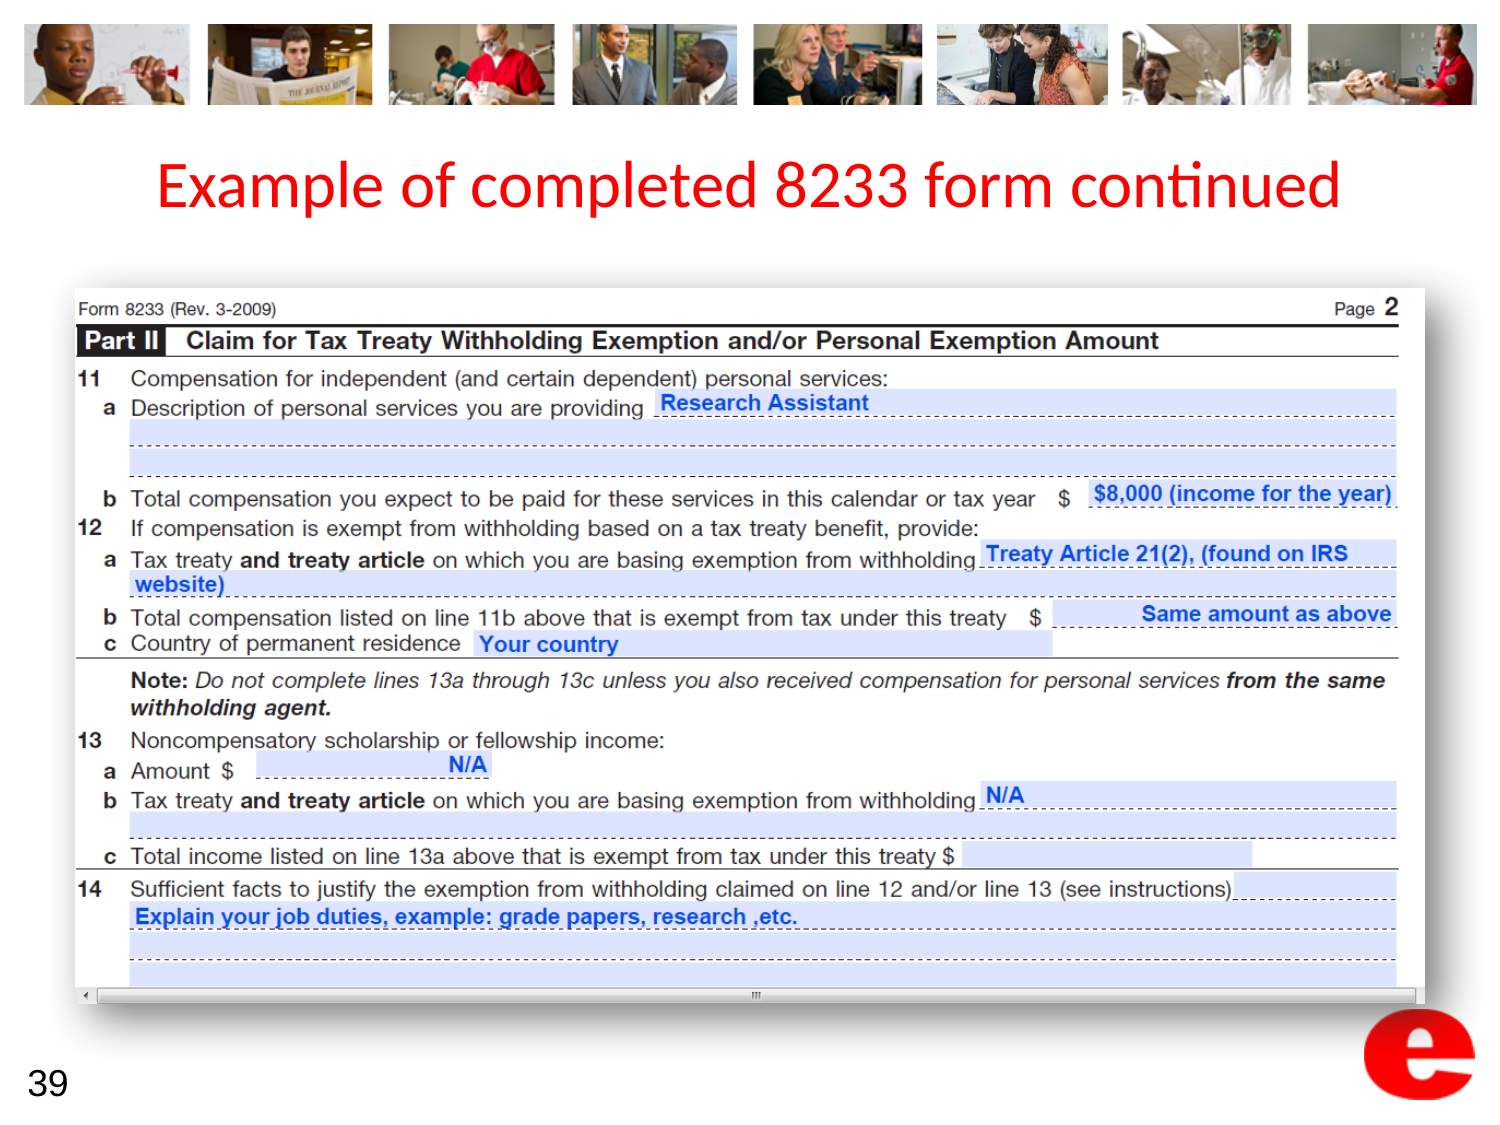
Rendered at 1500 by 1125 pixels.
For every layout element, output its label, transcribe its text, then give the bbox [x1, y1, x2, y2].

title Example of completed 8233 form continued [75, 112, 1425, 250]
picture [24, 24, 1477, 105]
picture [1364, 1009, 1475, 1100]
text_box 39 [12, 1051, 102, 1112]
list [74, 288, 1426, 1005]
